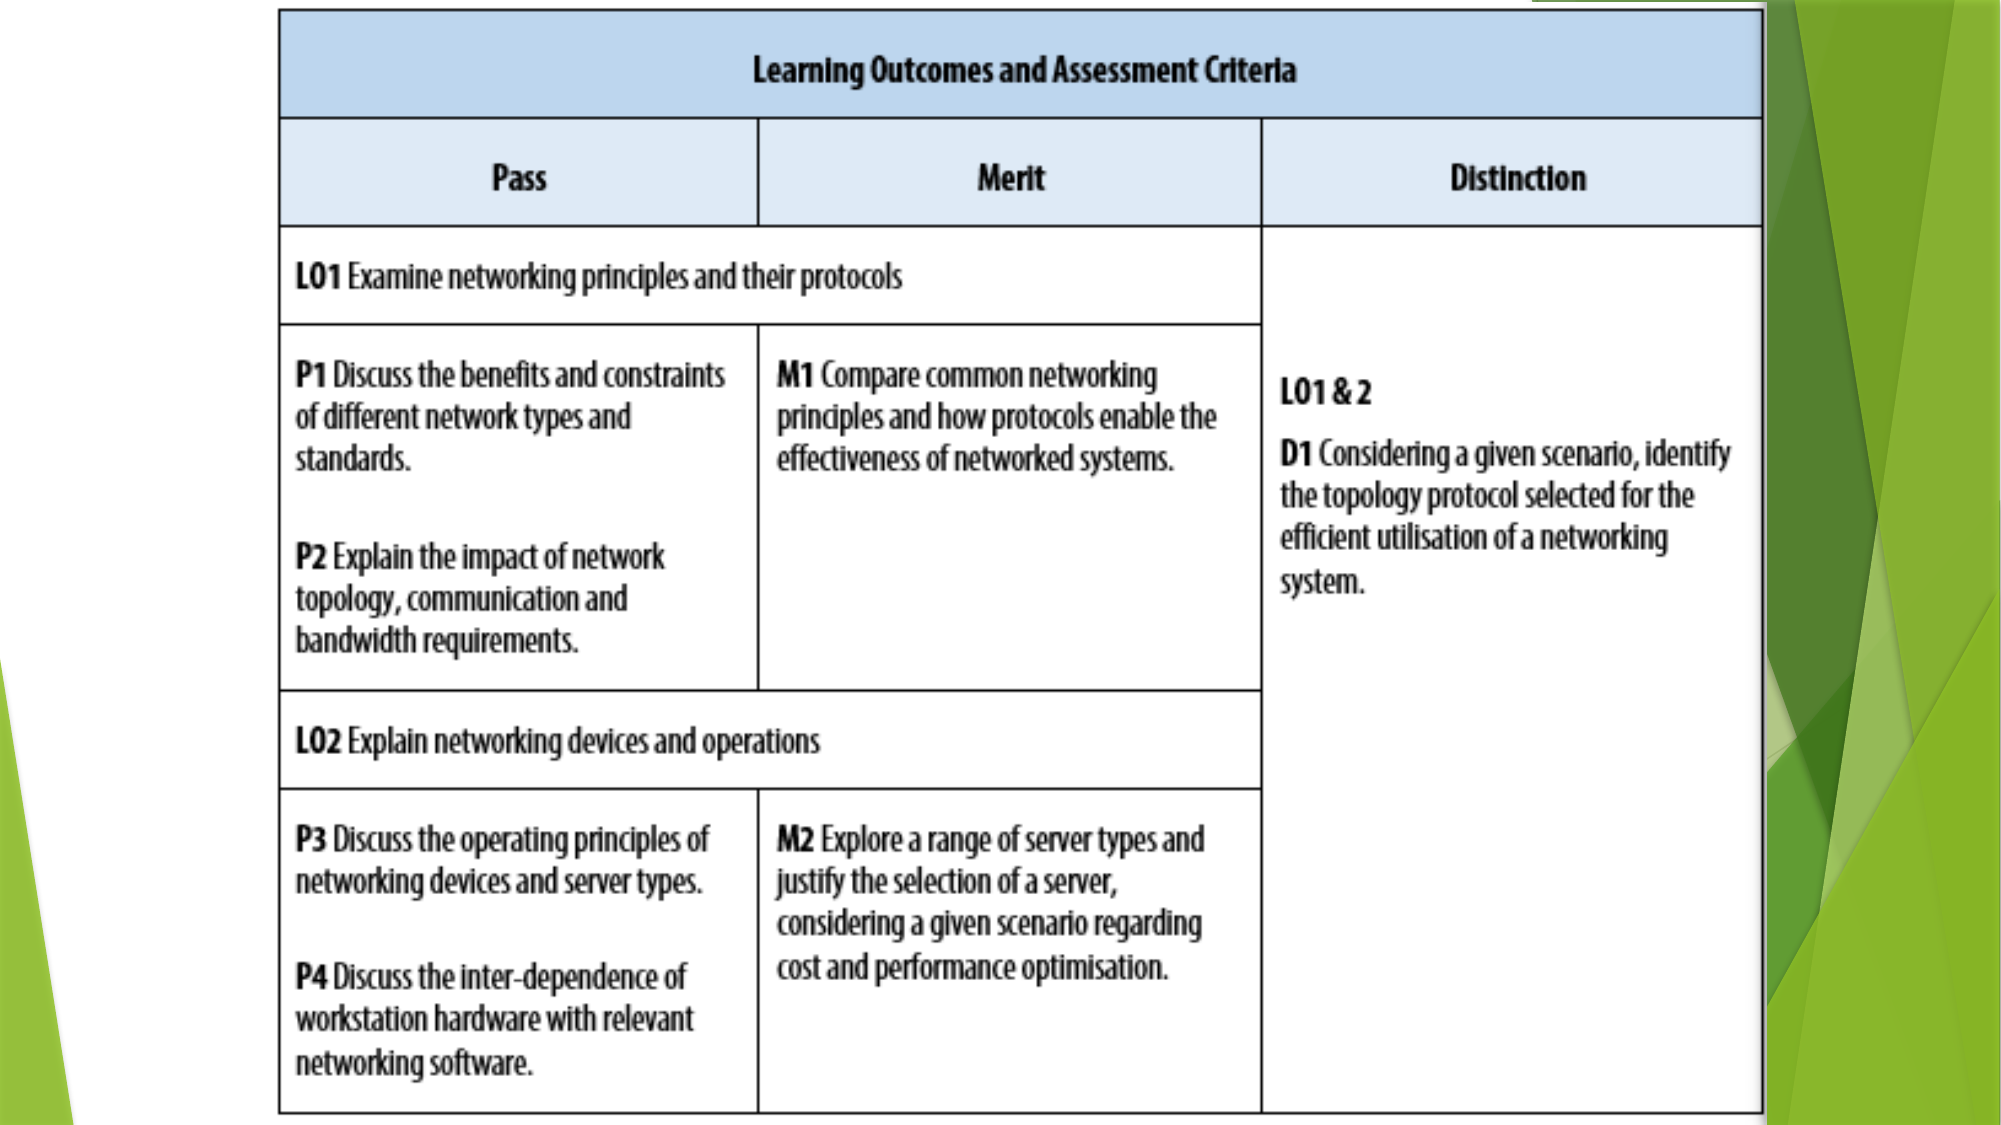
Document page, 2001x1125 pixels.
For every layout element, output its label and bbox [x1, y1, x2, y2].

picture [268, 2, 1768, 1125]
